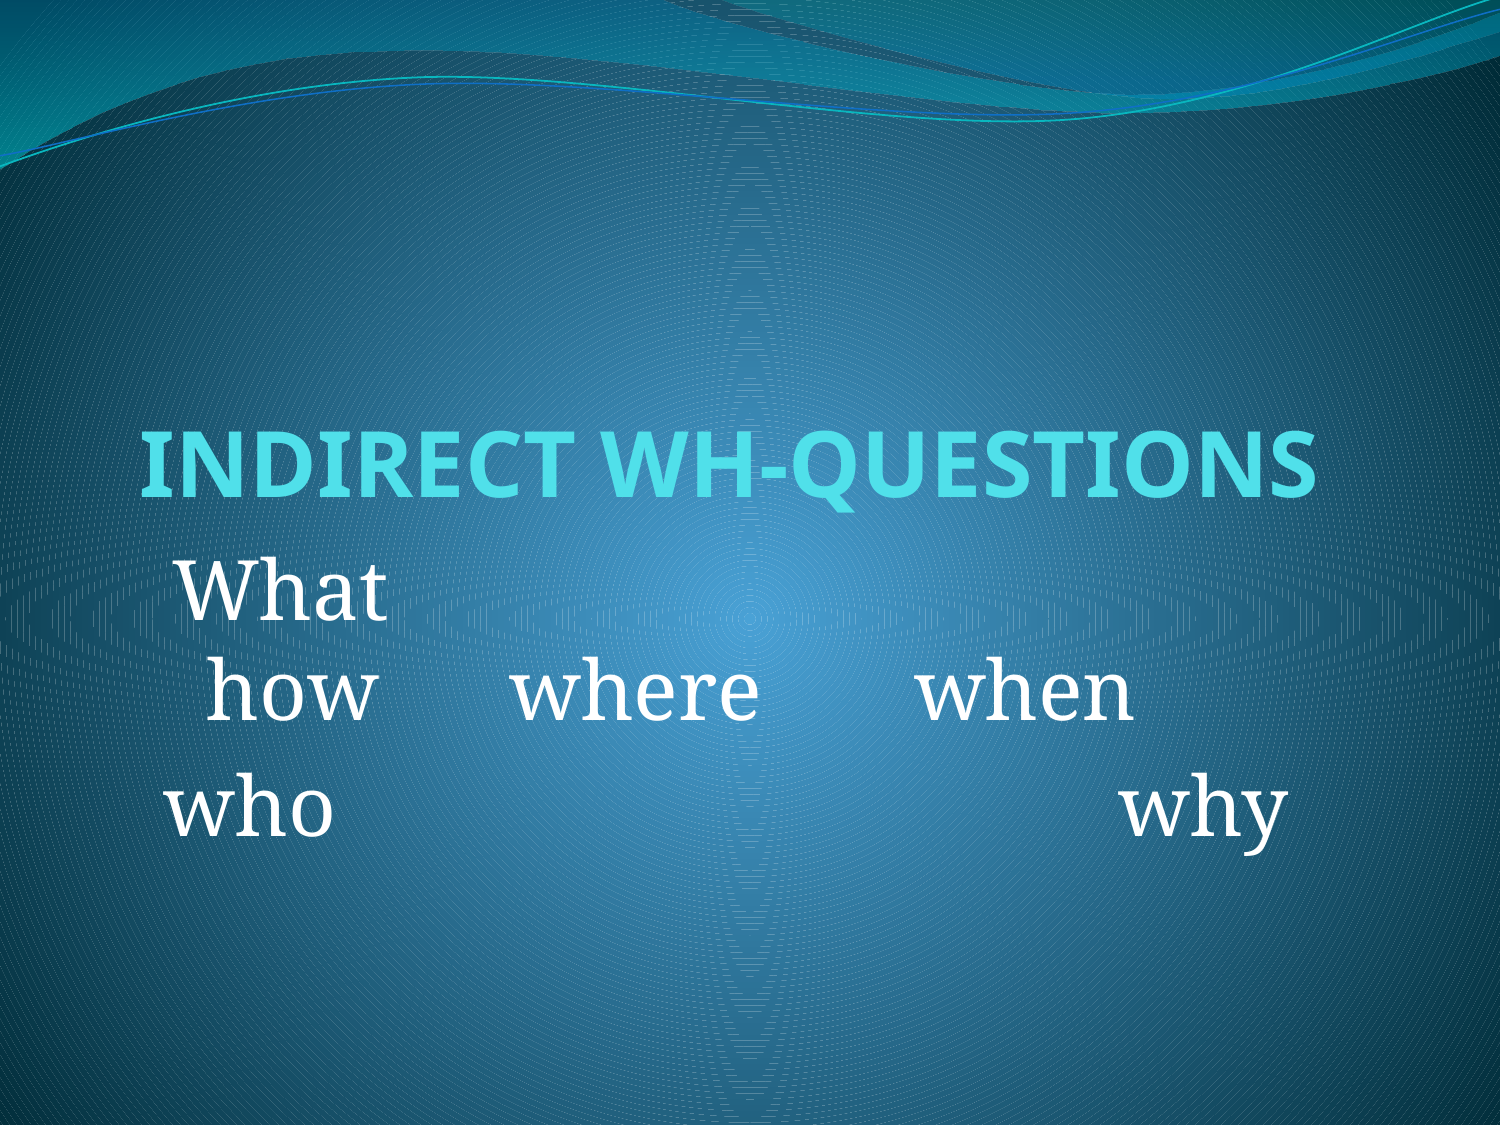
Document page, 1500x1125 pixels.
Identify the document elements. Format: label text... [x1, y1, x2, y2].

subtitle What how where when who why [87, 529, 1376, 818]
title INDIRECT WH-QUESTIONS [87, 224, 1376, 525]
